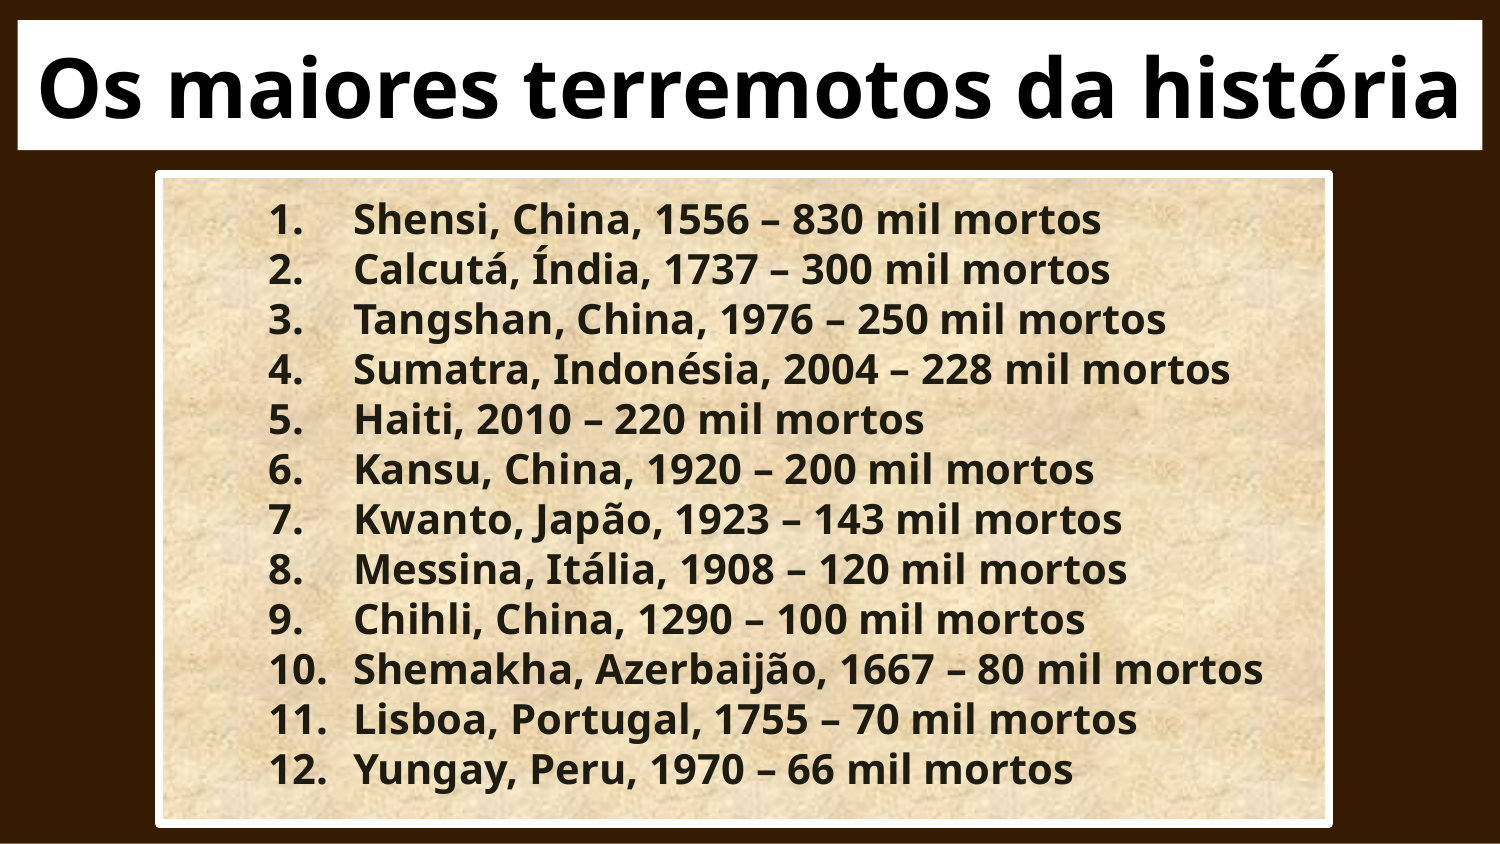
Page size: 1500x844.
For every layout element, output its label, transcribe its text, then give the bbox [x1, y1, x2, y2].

title . [0, 0, 1500, 844]
text_box [157, 172, 1331, 826]
text_box Shensi, China, 1556 – 830 mil mortos Calcutá, Índia, 1737 – 300 mil mortos Tangshan, China, 1976 – 250 mil mortos Sumatra, Indonésia, 2004 – 228 mil mortos Haiti, 2010 – 220 mil mortos Kansu, China, 1920 – 200 mil mortos Kwanto, Japão, 1923 – 143 mil mortos Messina, Itália, 1908 – 120 mil mortos Chihli, China, 1290 – 100 mil mortos Shemakha, Azerbaijão, 1667 – 80 mil mortos Lisboa, Portugal, 1755 – 70 mil mortos Yungay, Peru, 1970 – 66 mil mortos [253, 185, 1459, 800]
text_box Os maiores terremotos da história [17, 20, 1483, 151]
